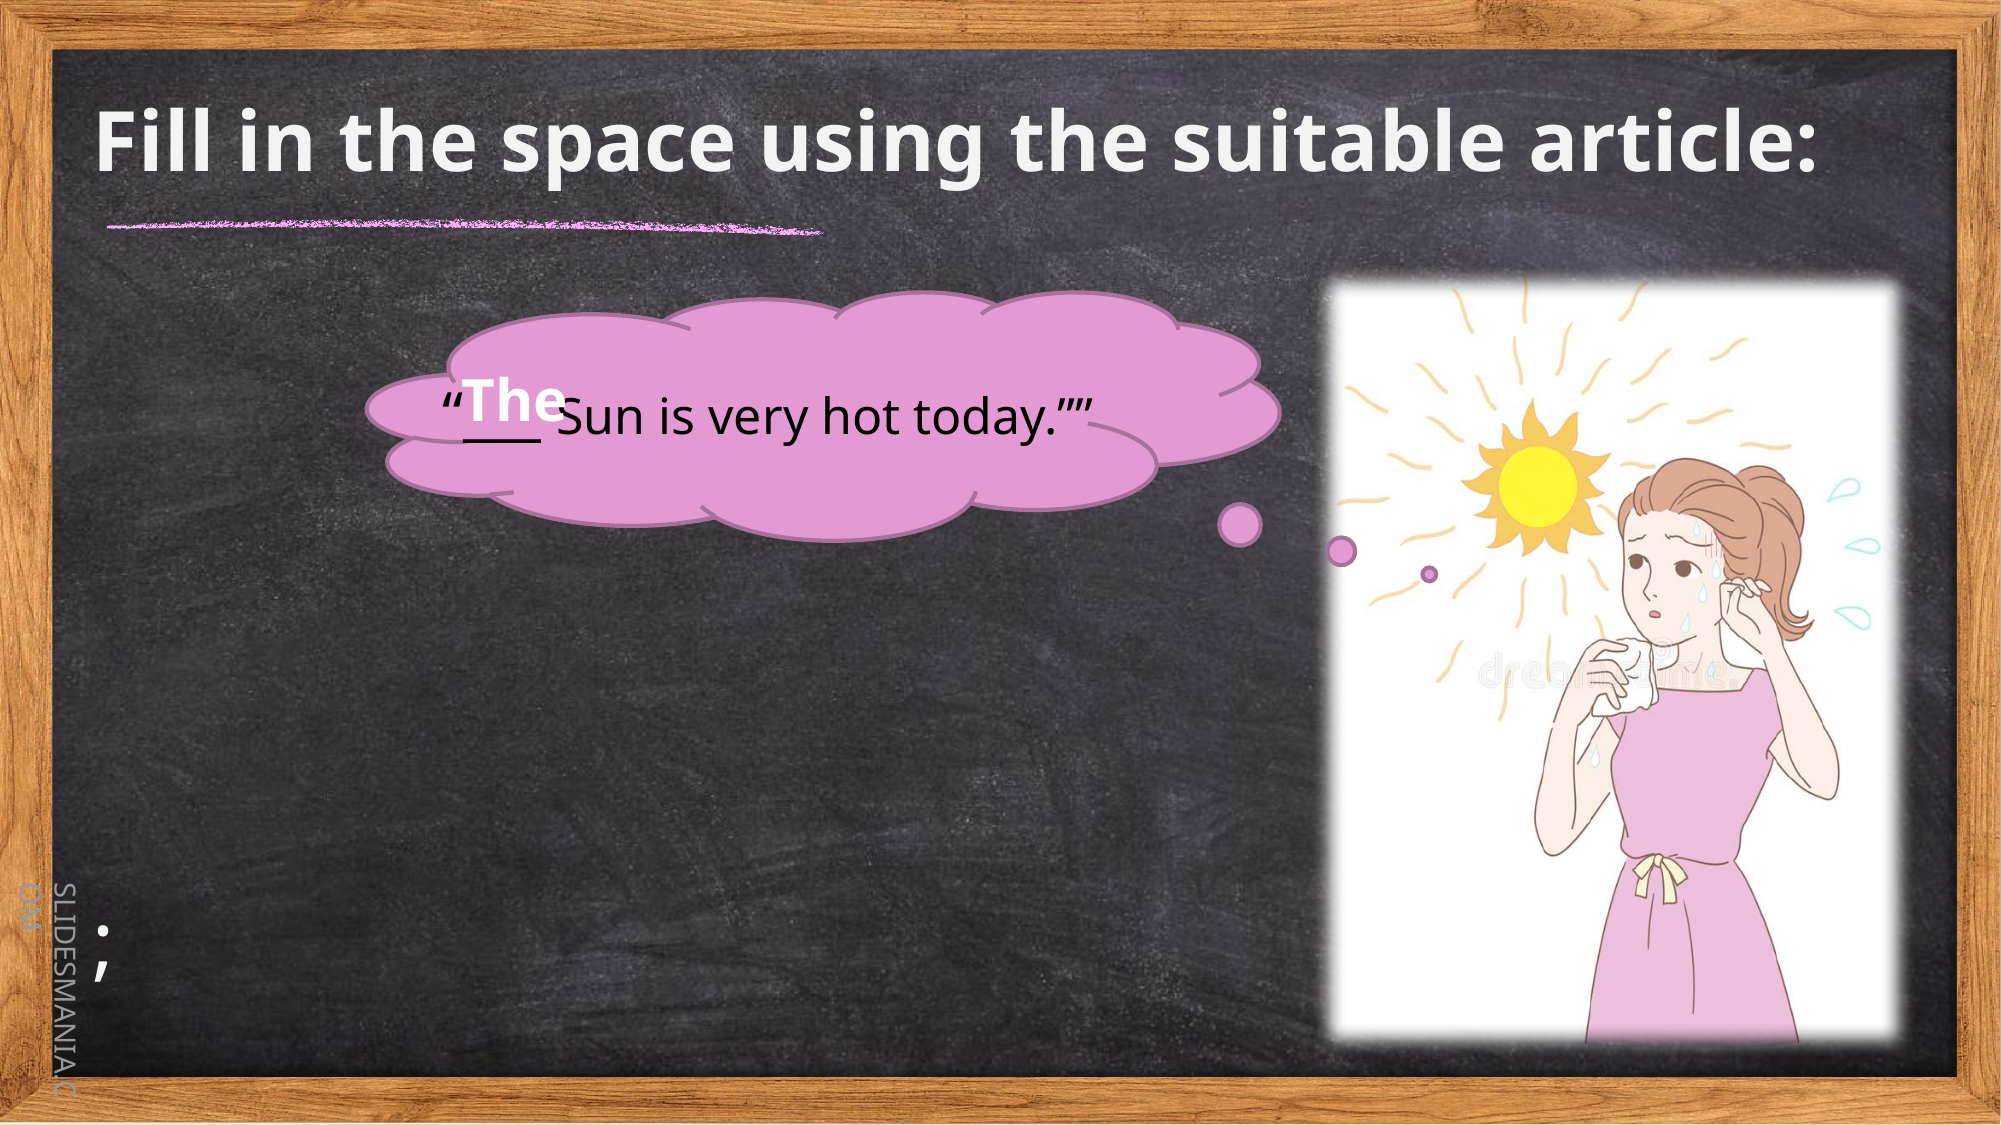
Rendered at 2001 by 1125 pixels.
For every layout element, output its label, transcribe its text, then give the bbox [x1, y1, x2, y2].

title Fill in the space using the suitable article: ; [72, 68, 1895, 226]
picture [0, 0, 2001, 1125]
text_box [449, 290, 1262, 368]
text_box [1217, 502, 1263, 548]
text_box [364, 374, 1234, 543]
text_box “___ Sun is very hot today.”” [428, 368, 1280, 454]
text_box The [437, 355, 592, 440]
